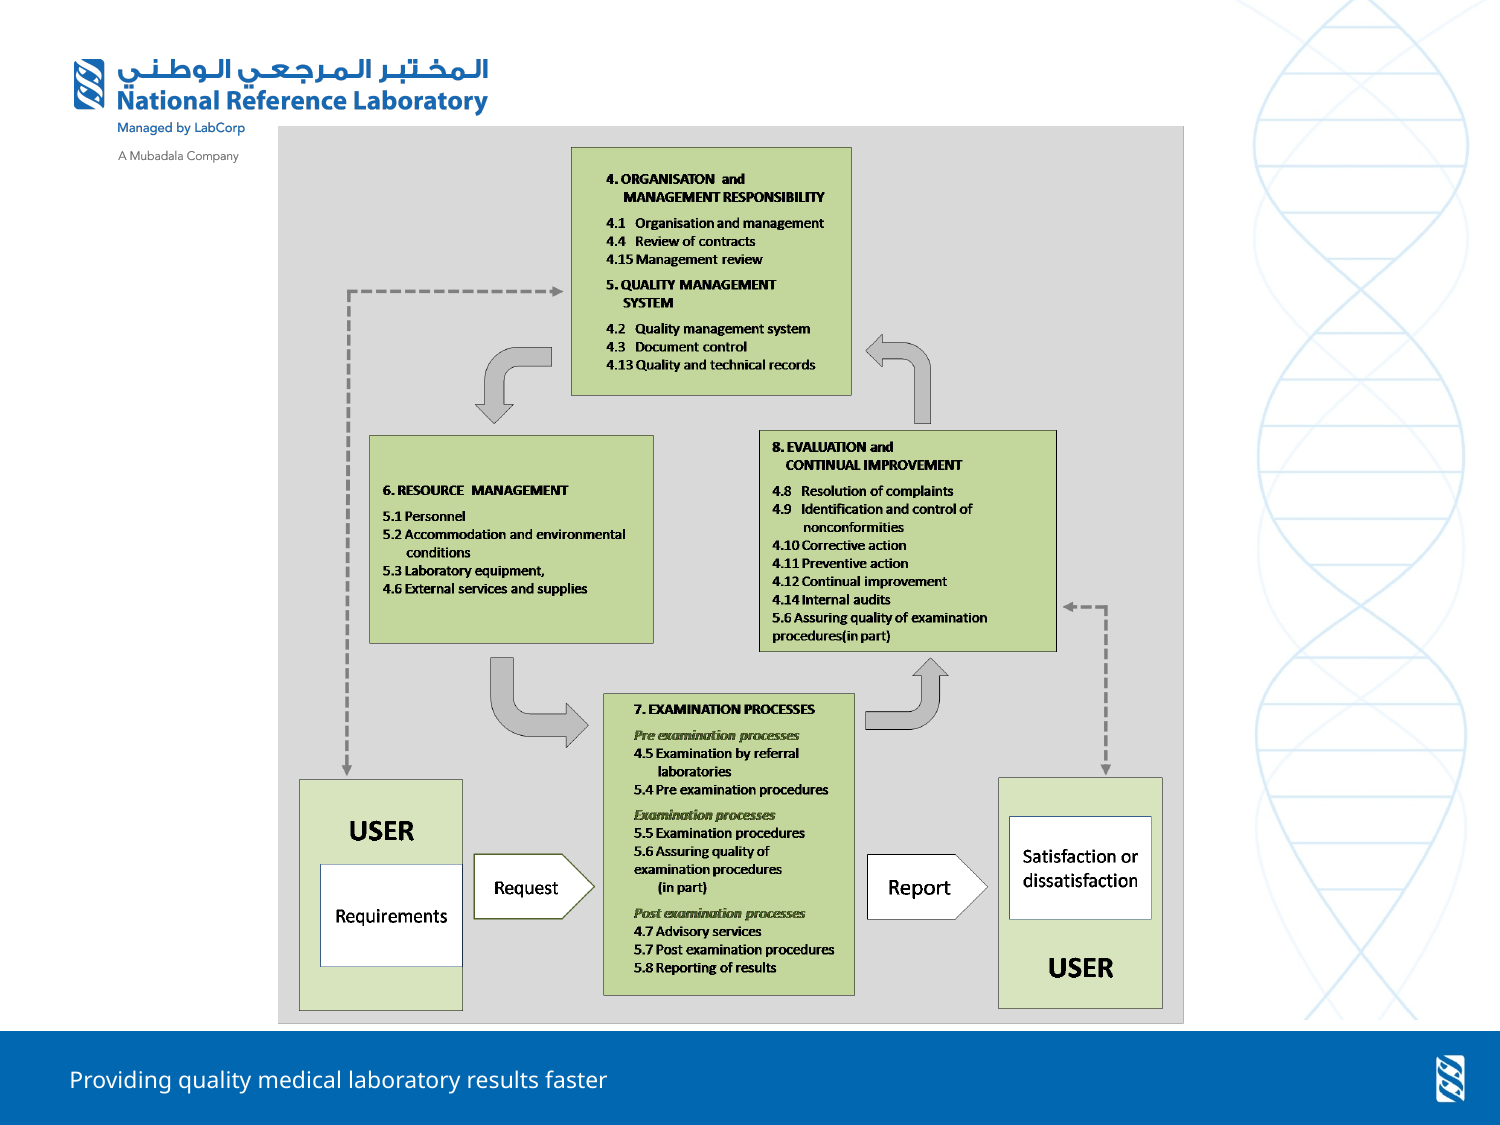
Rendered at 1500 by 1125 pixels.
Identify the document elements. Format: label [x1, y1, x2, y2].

picture [0, 1031, 1500, 1125]
picture [74, 59, 488, 163]
picture [1221, 0, 1500, 1020]
list [277, 125, 1184, 1025]
